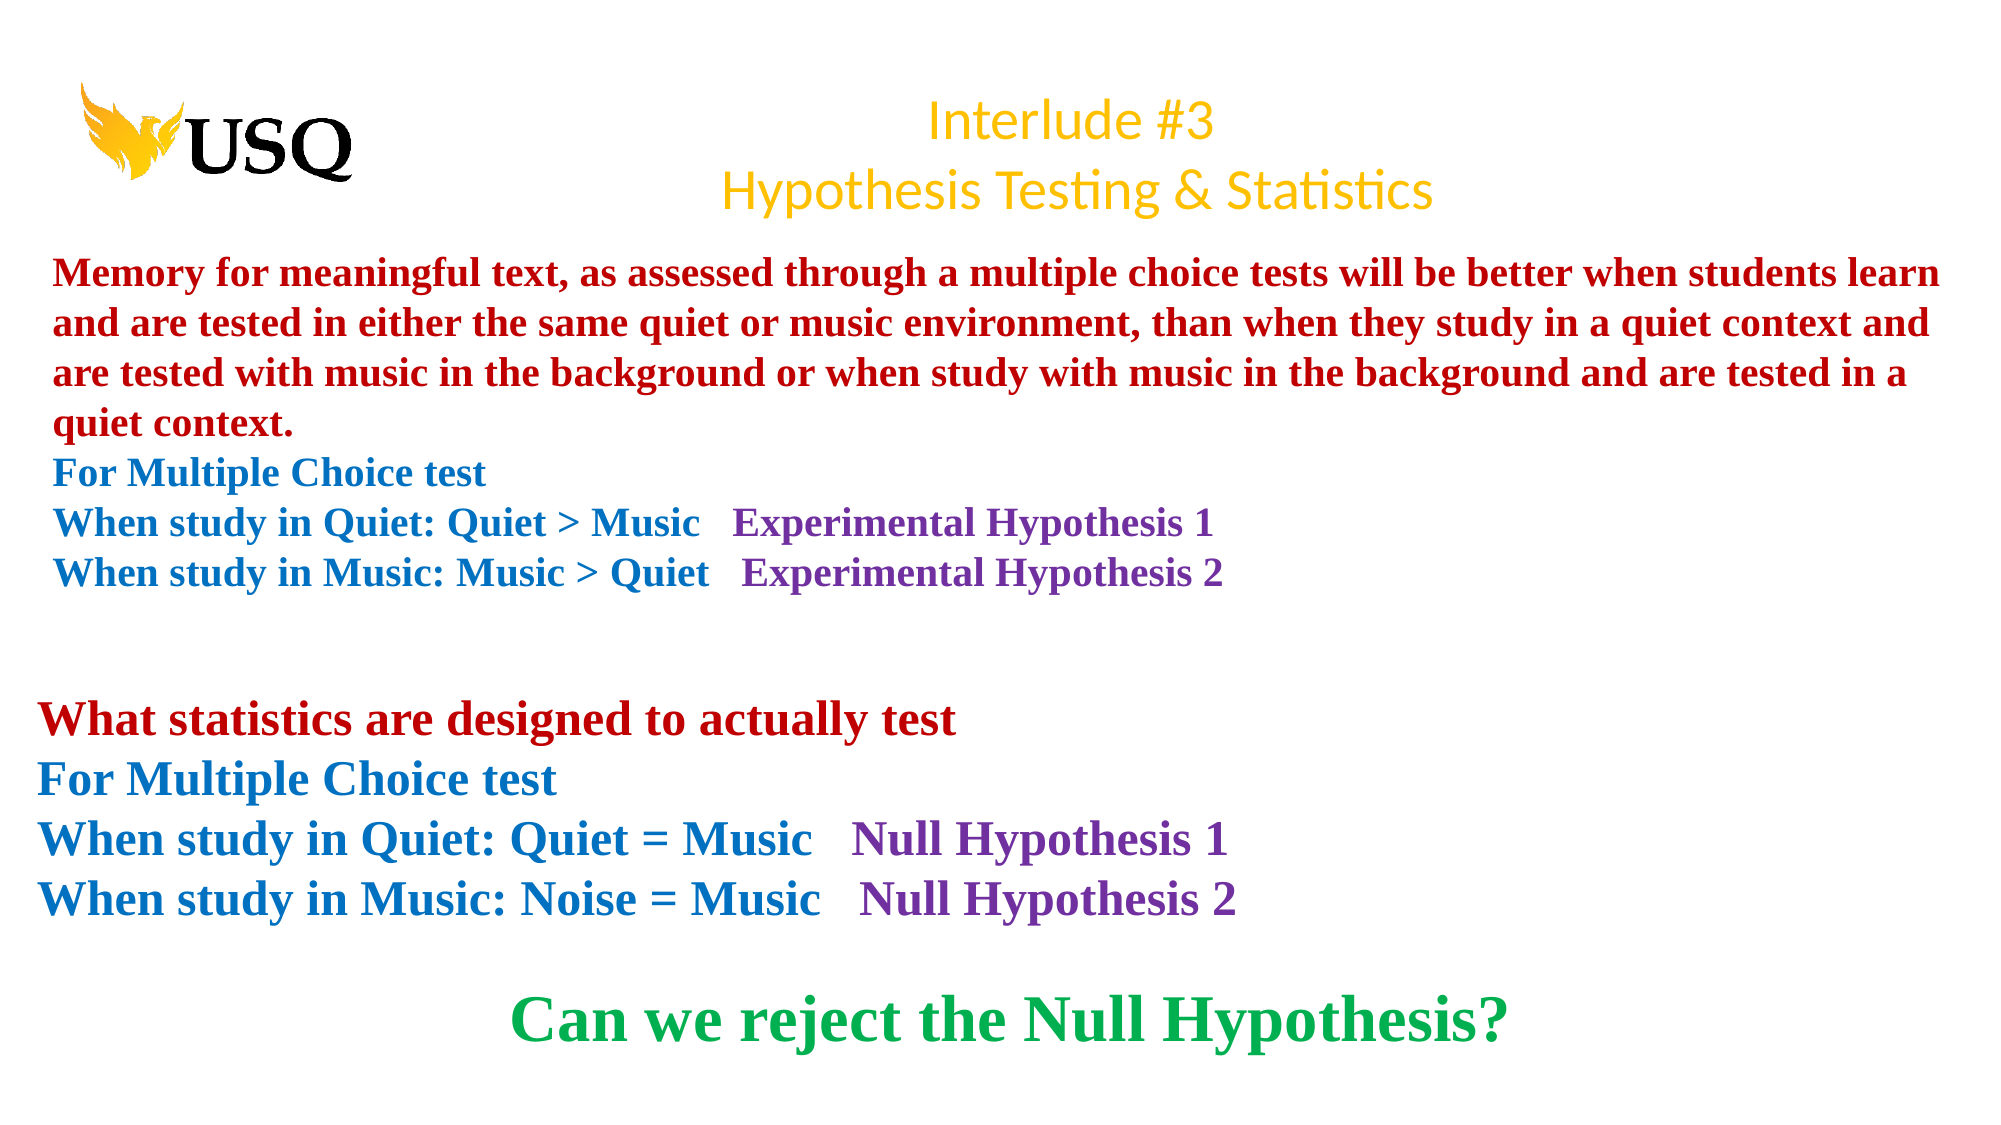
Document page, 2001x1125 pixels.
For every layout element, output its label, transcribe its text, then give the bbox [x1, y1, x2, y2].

text_box Interlude #3 Hypothesis Testing & Statistics [577, 73, 1578, 229]
text_box What statistics are designed to actually test For Multiple Choice test When study in Quiet: Quiet = Music Null Hypothesis 1 When study in Music: Noise = Music Null Hypothesis 2 Can we reject the Null Hypothesis? [22, 677, 2000, 1063]
text_box Memory for meaningful text, as assessed through a multiple choice tests will be better when students learn and are tested in either the same quiet or music environment, than when they study in a quiet context and are tested with music in the background or when study with music in the background and are tested in a quiet context. For Multiple Choice test When study in Quiet: Quiet > Music Experimental Hypothesis 1 When study in Music: Music > Quiet Experimental Hypothesis 2 [37, 236, 1965, 602]
picture [81, 81, 352, 182]
